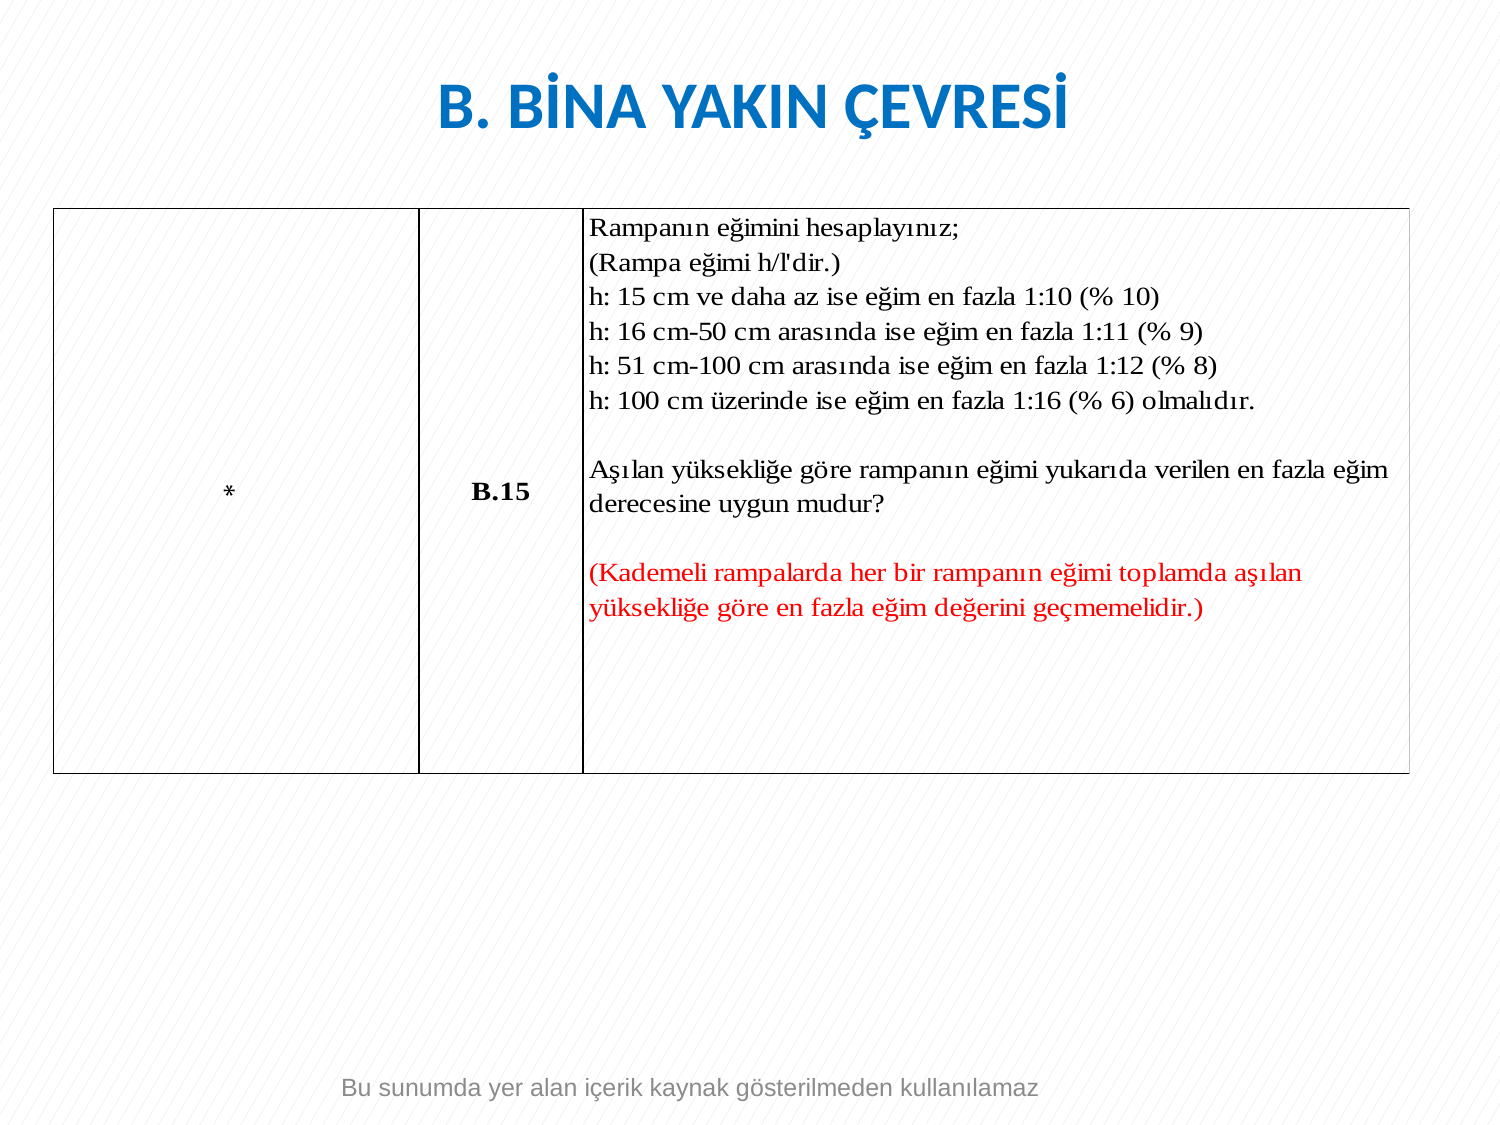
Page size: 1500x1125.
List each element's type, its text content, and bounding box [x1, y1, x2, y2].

picture [52, 207, 1411, 776]
text_box Bu sunumda yer alan içerik kaynak gösterilmeden kullanılamaz [253, 1046, 1129, 1125]
text_box B. BİNA YAKIN ÇEVRESİ [422, 54, 1086, 150]
